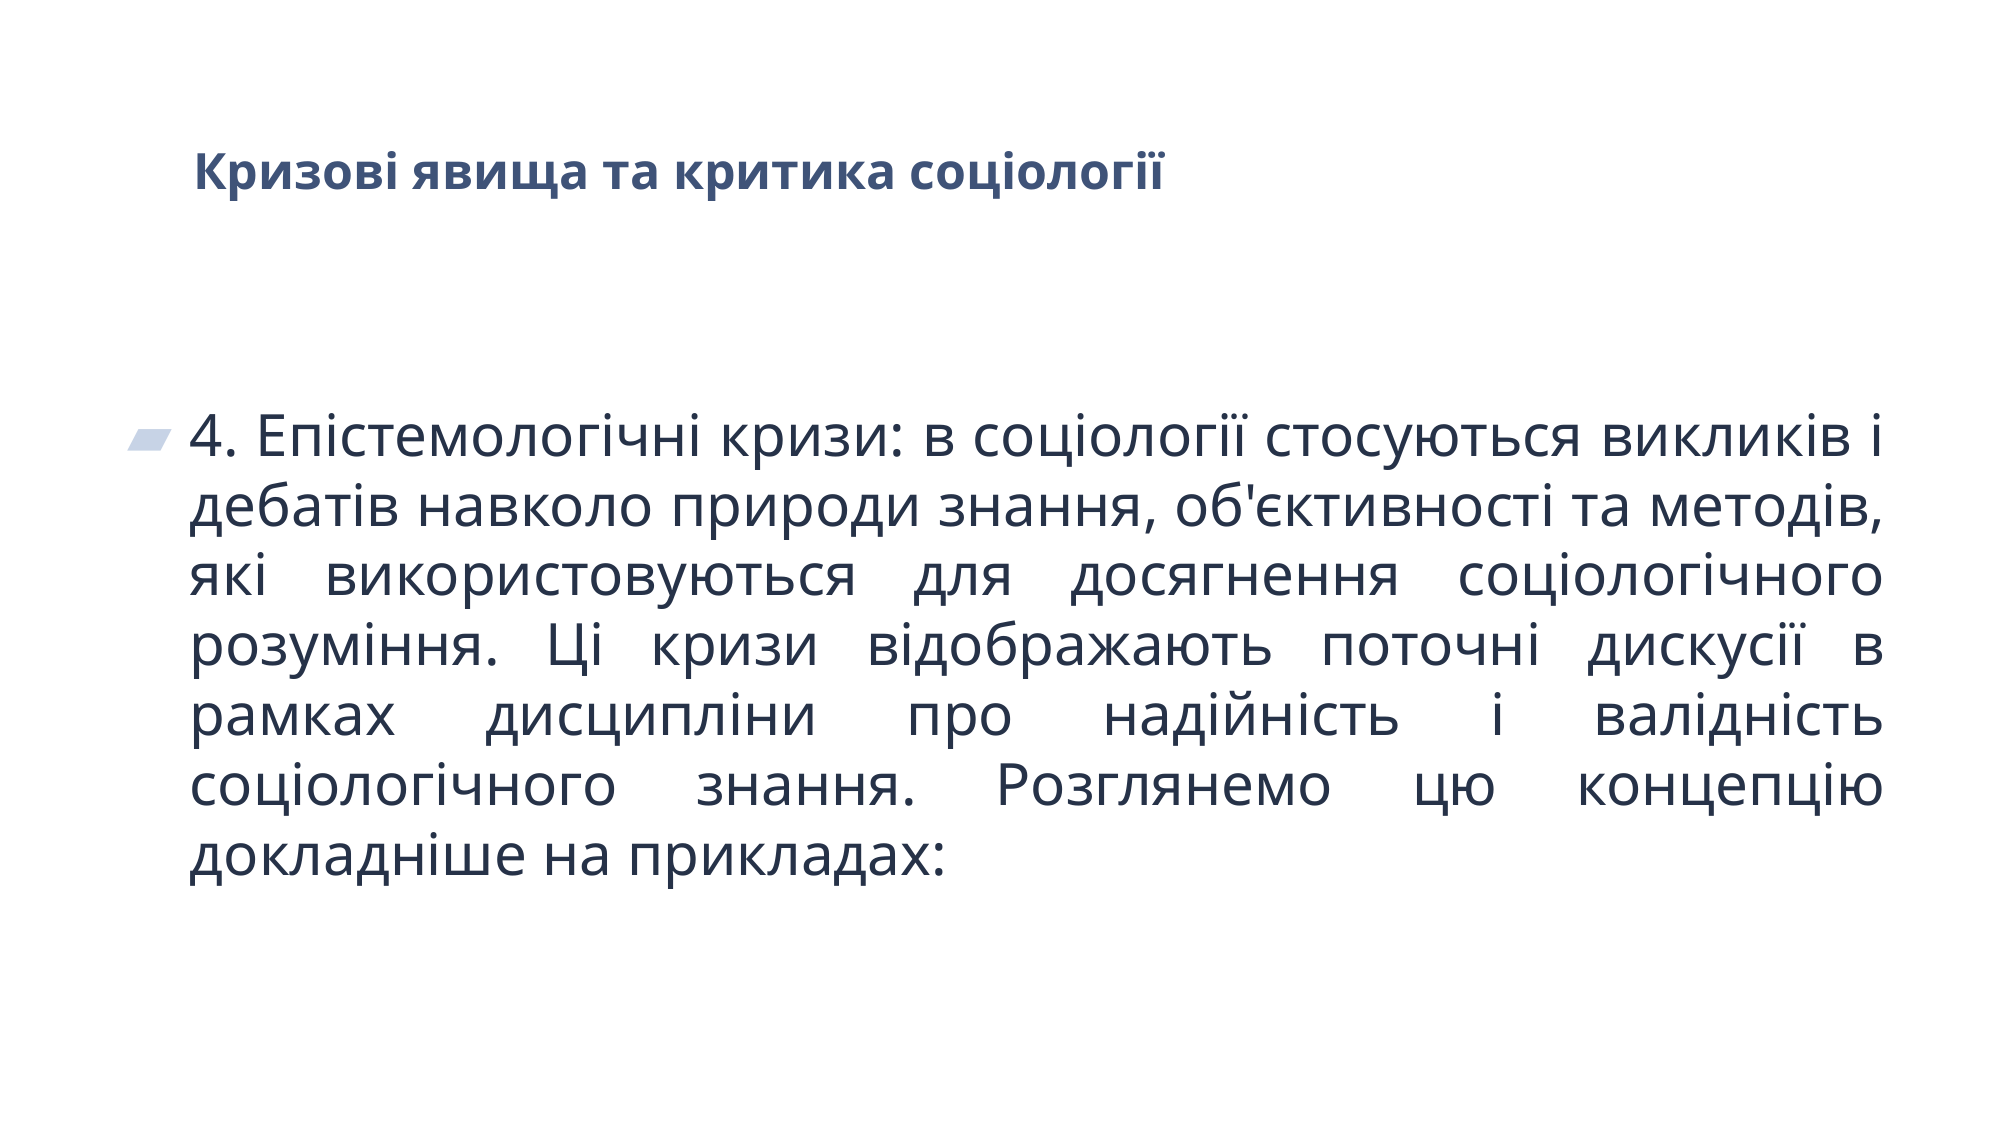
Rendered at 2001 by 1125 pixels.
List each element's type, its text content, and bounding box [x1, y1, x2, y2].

list 4. Епістемологічні кризи: в соціології стосуються викликів і дебатів навколо природи знання, об'єктивності та методів, які використовуються для досягнення соціологічного розуміння. Ці кризи відображають поточні дискусії в рамках дисципліни про надійність і валідність соціологічного знання. Розглянемо цю концепцію докладніше на прикладах: [99, 212, 1900, 1000]
title Кризові явища та критика соціології [178, 85, 1329, 212]
